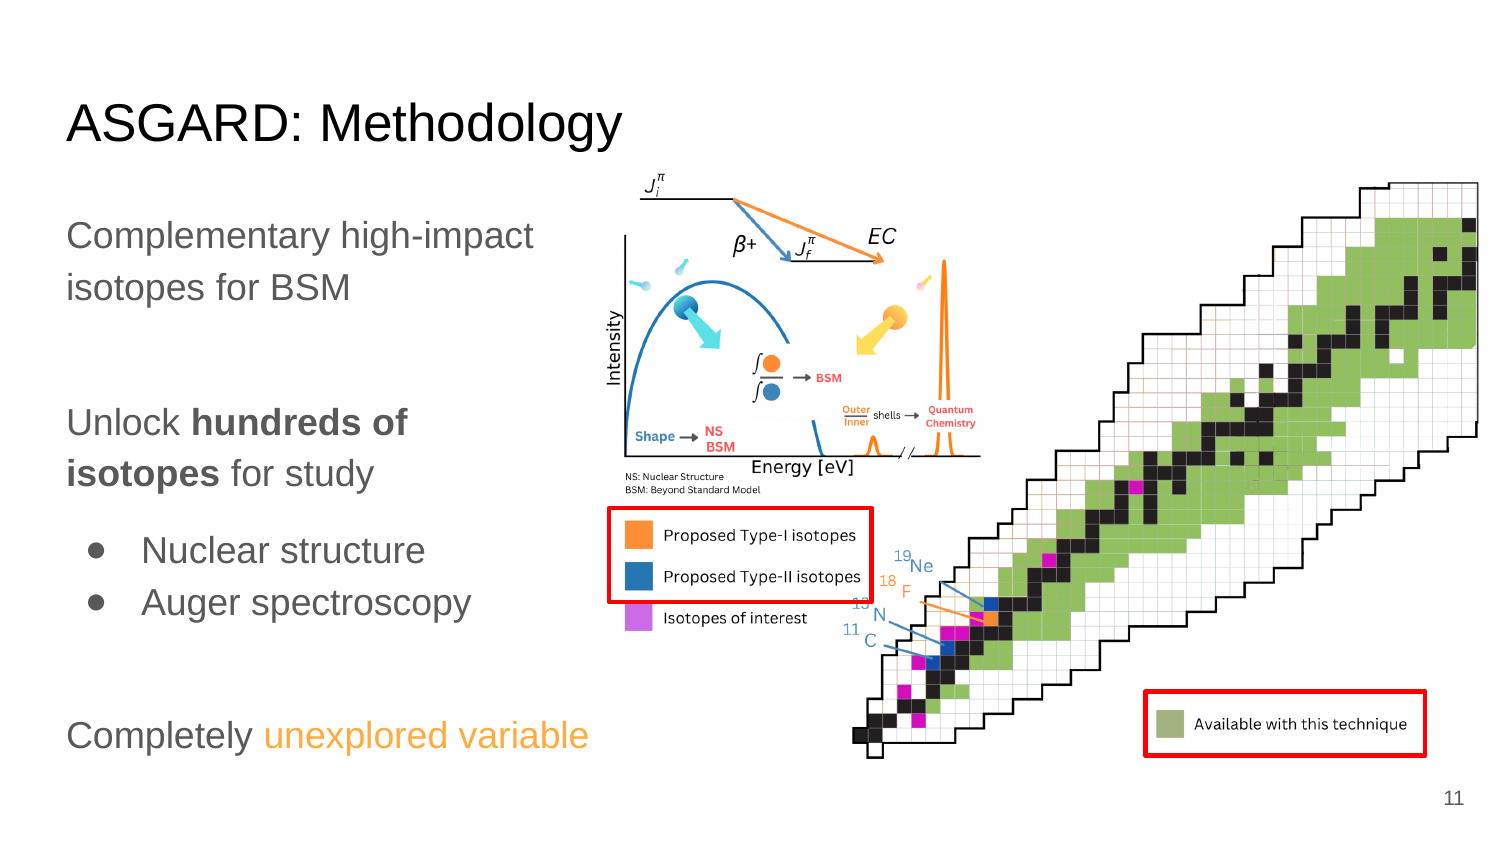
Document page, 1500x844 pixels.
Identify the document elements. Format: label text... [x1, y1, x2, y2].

list Complementary high-impact isotopes for BSM [51, 189, 576, 343]
title ASGARD: Methodology [51, 72, 1449, 167]
text_box Completely unexplored variable [51, 689, 576, 771]
slide_number ‹#› [1389, 789, 1480, 830]
picture [581, 166, 1500, 780]
text_box Unlock hundreds of isotopes for study Nuclear structure Auger spectroscopy [51, 375, 544, 638]
